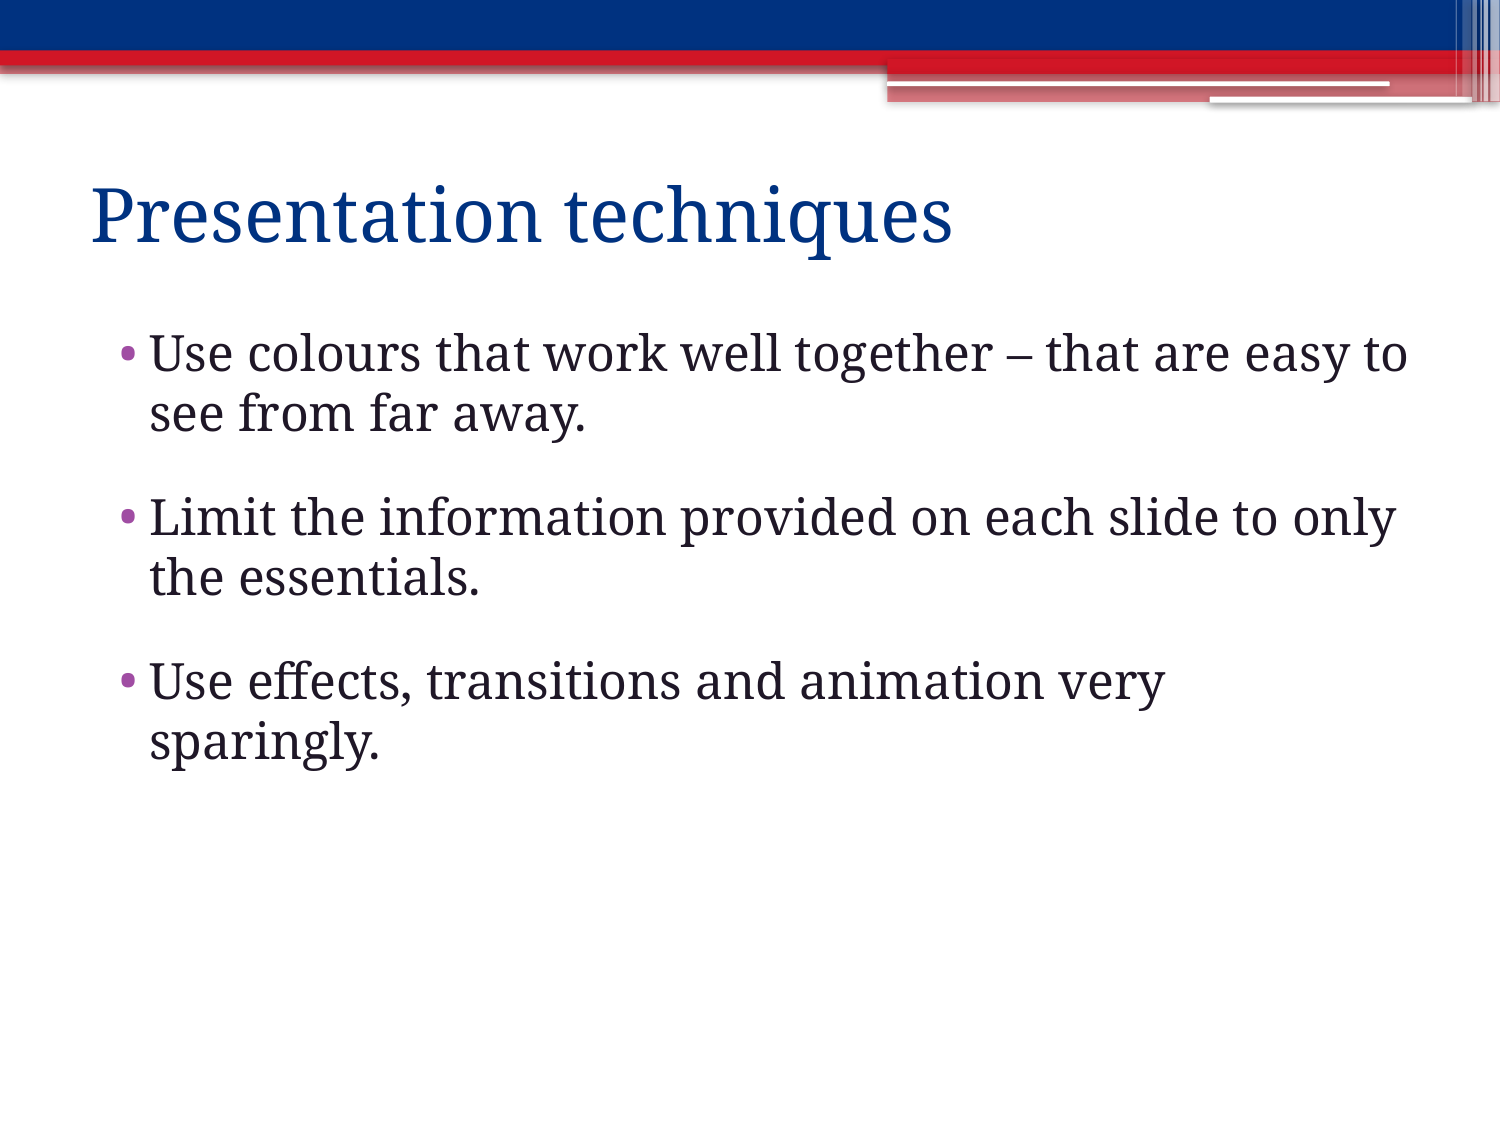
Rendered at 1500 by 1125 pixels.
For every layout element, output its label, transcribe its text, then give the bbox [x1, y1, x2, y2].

list Use colours that work well together – that are easy to see from far away. Limit the information provided on each slide to only the essentials. Use effects, transitions and animation very sparingly. [74, 314, 1426, 799]
title Presentation techniques [74, 125, 1426, 301]
